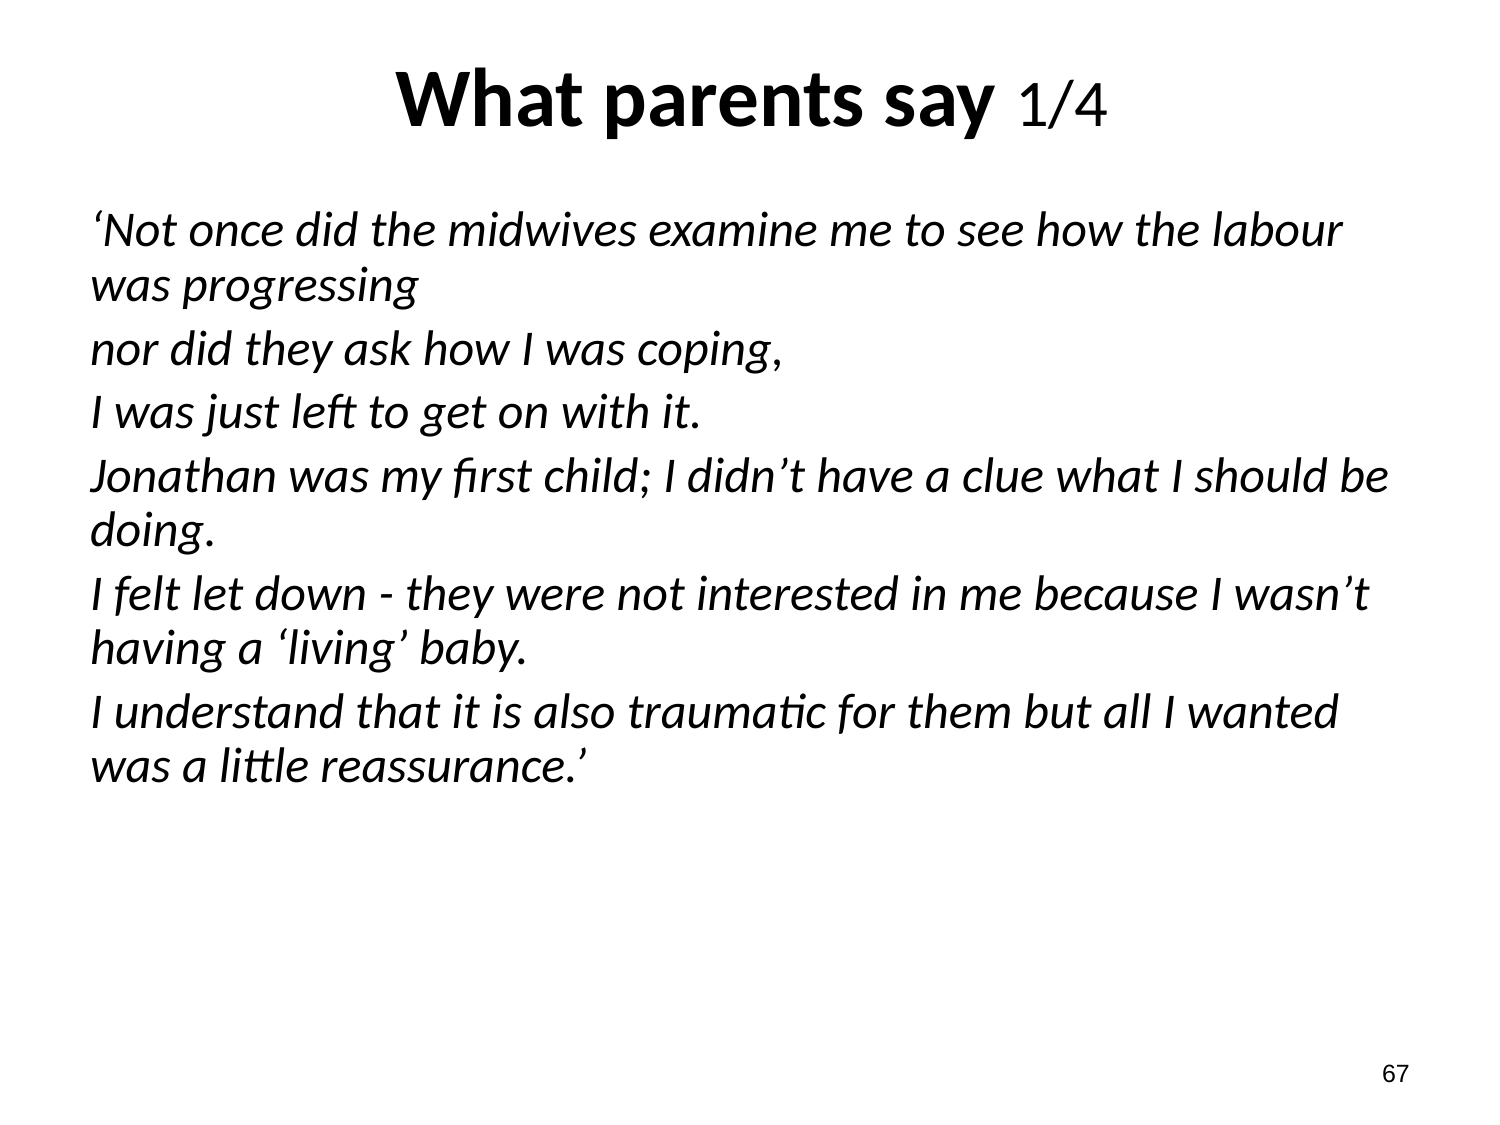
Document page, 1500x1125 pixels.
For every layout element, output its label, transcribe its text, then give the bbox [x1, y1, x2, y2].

slide_number 66 [1074, 1042, 1425, 1103]
list ‘Not once did the midwives examine me to see how the labour was progressing nor did they ask how I was coping, I was just left to get on with it. Jonathan was my first child; I didn’t have a clue what I should be doing. I felt let down - they were not interested in me because I wasn’t having a ‘living’ baby. I understand that it is also traumatic for them but all I wanted was a little reassurance.’ [75, 196, 1425, 1024]
title What parents say 1/4 [76, 19, 1427, 169]
